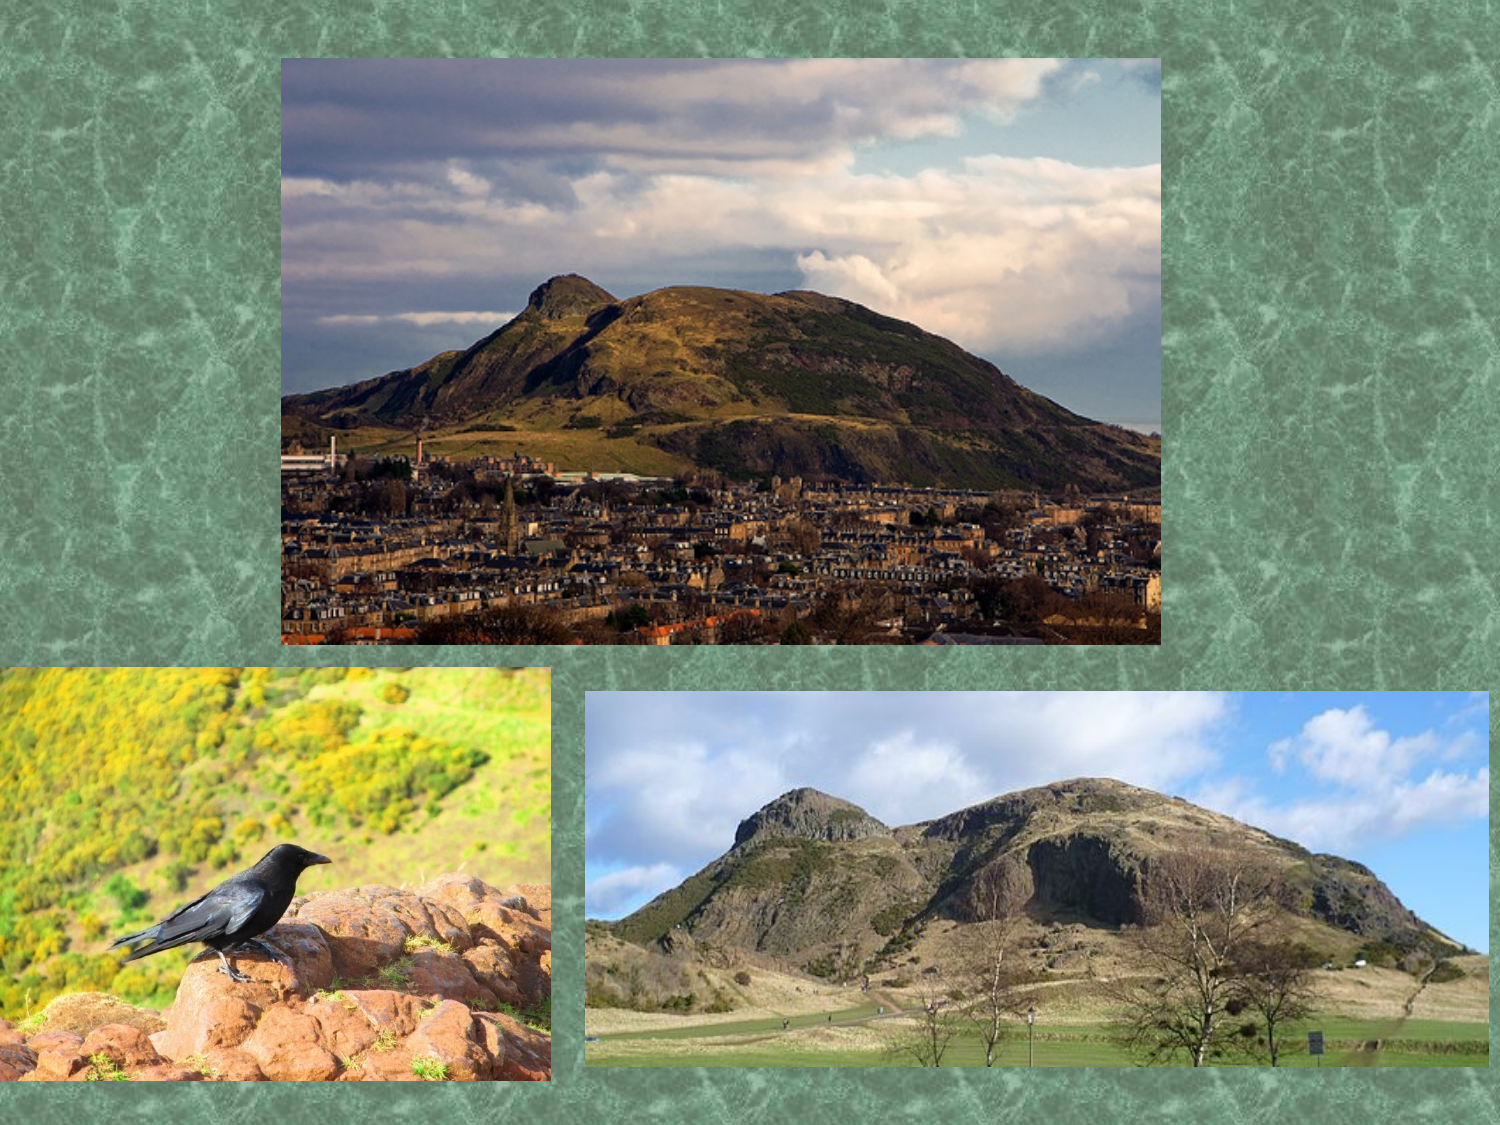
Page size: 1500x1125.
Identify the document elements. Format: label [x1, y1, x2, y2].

picture [280, 58, 1161, 645]
picture [0, 667, 552, 1082]
picture [585, 691, 1490, 1067]
